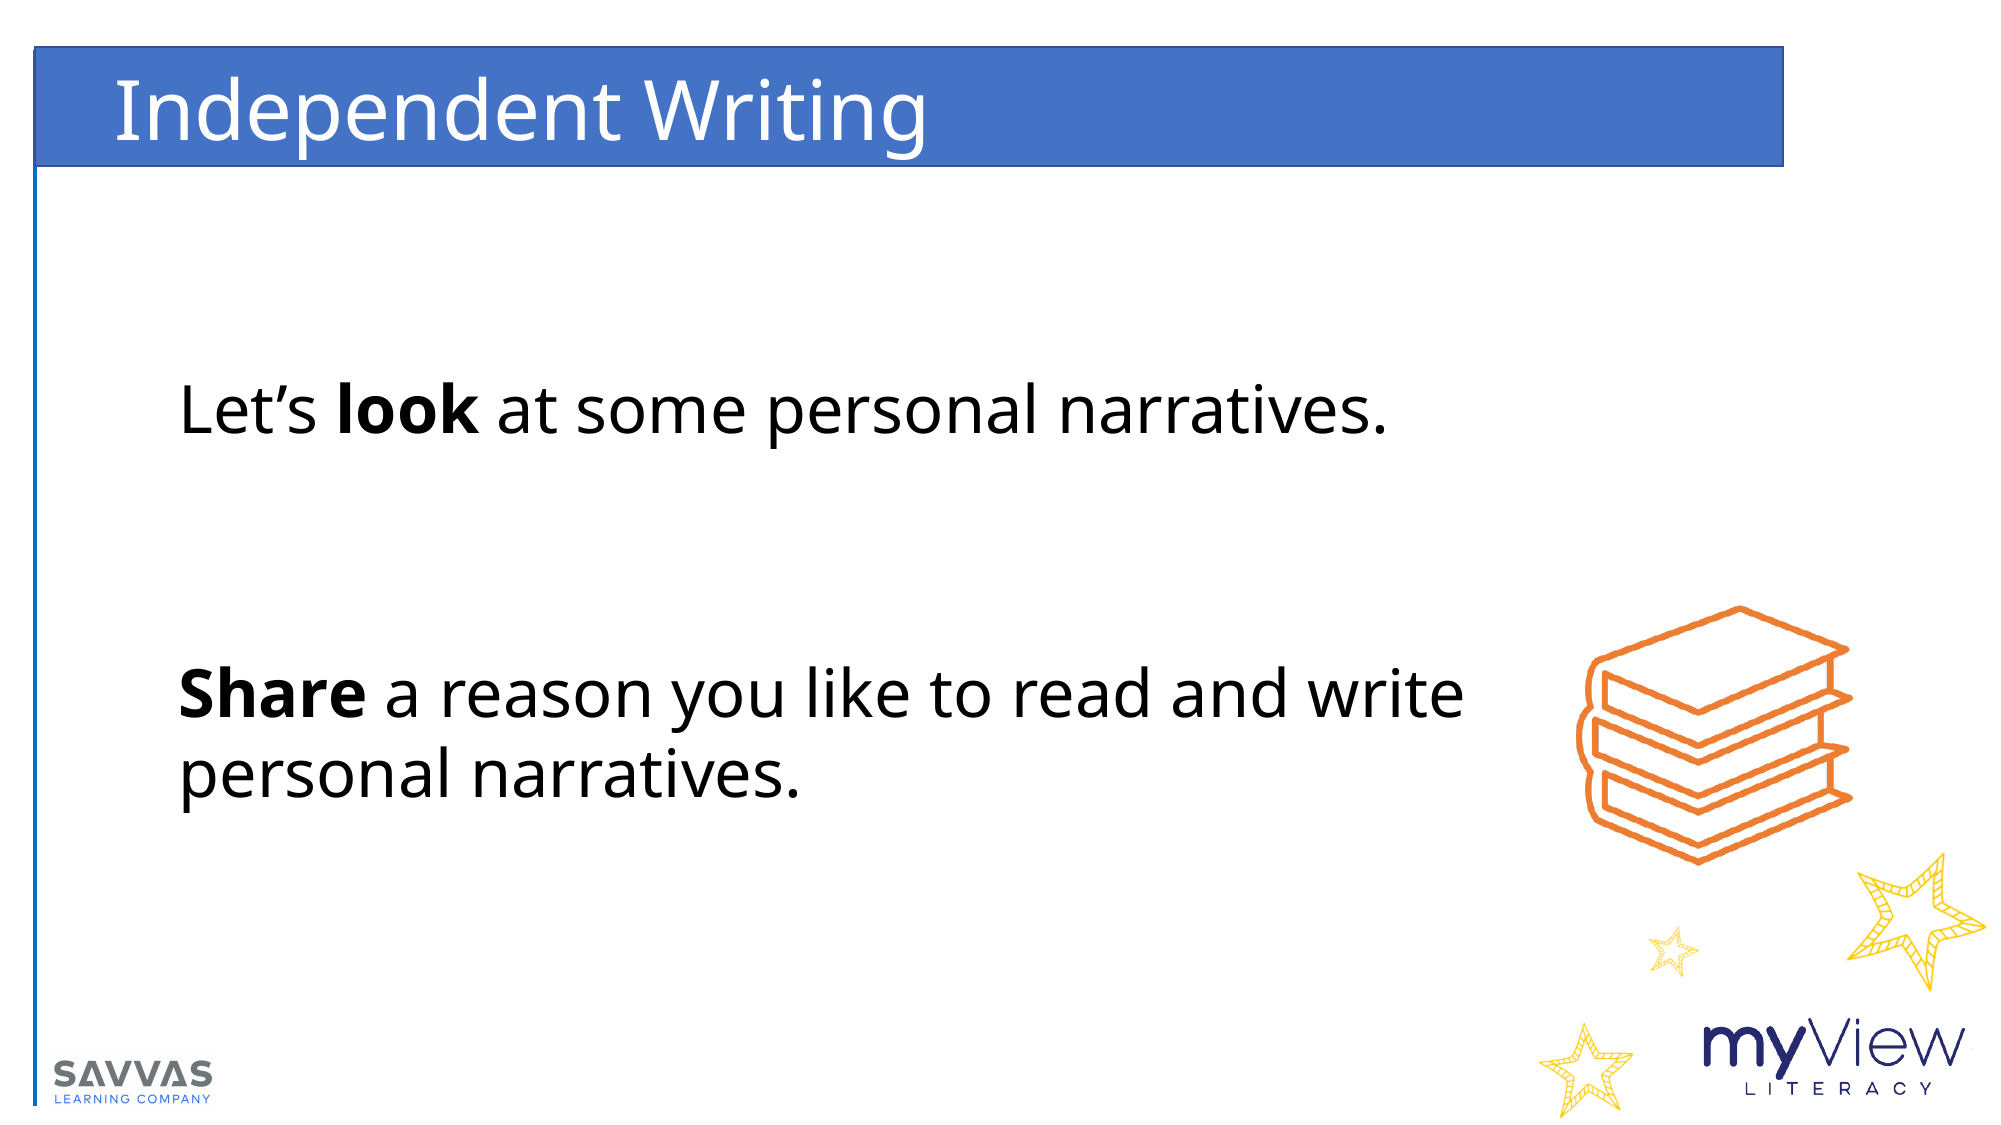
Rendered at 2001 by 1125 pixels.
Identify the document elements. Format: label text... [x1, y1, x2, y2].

text_box Share a reason you like to read and write personal narratives. [163, 642, 1560, 818]
picture [1509, 577, 2000, 1125]
text_box Independent Writing [34, 46, 1784, 167]
picture [48, 1043, 220, 1113]
text_box Let’s look at some personal narratives. [163, 359, 1704, 455]
